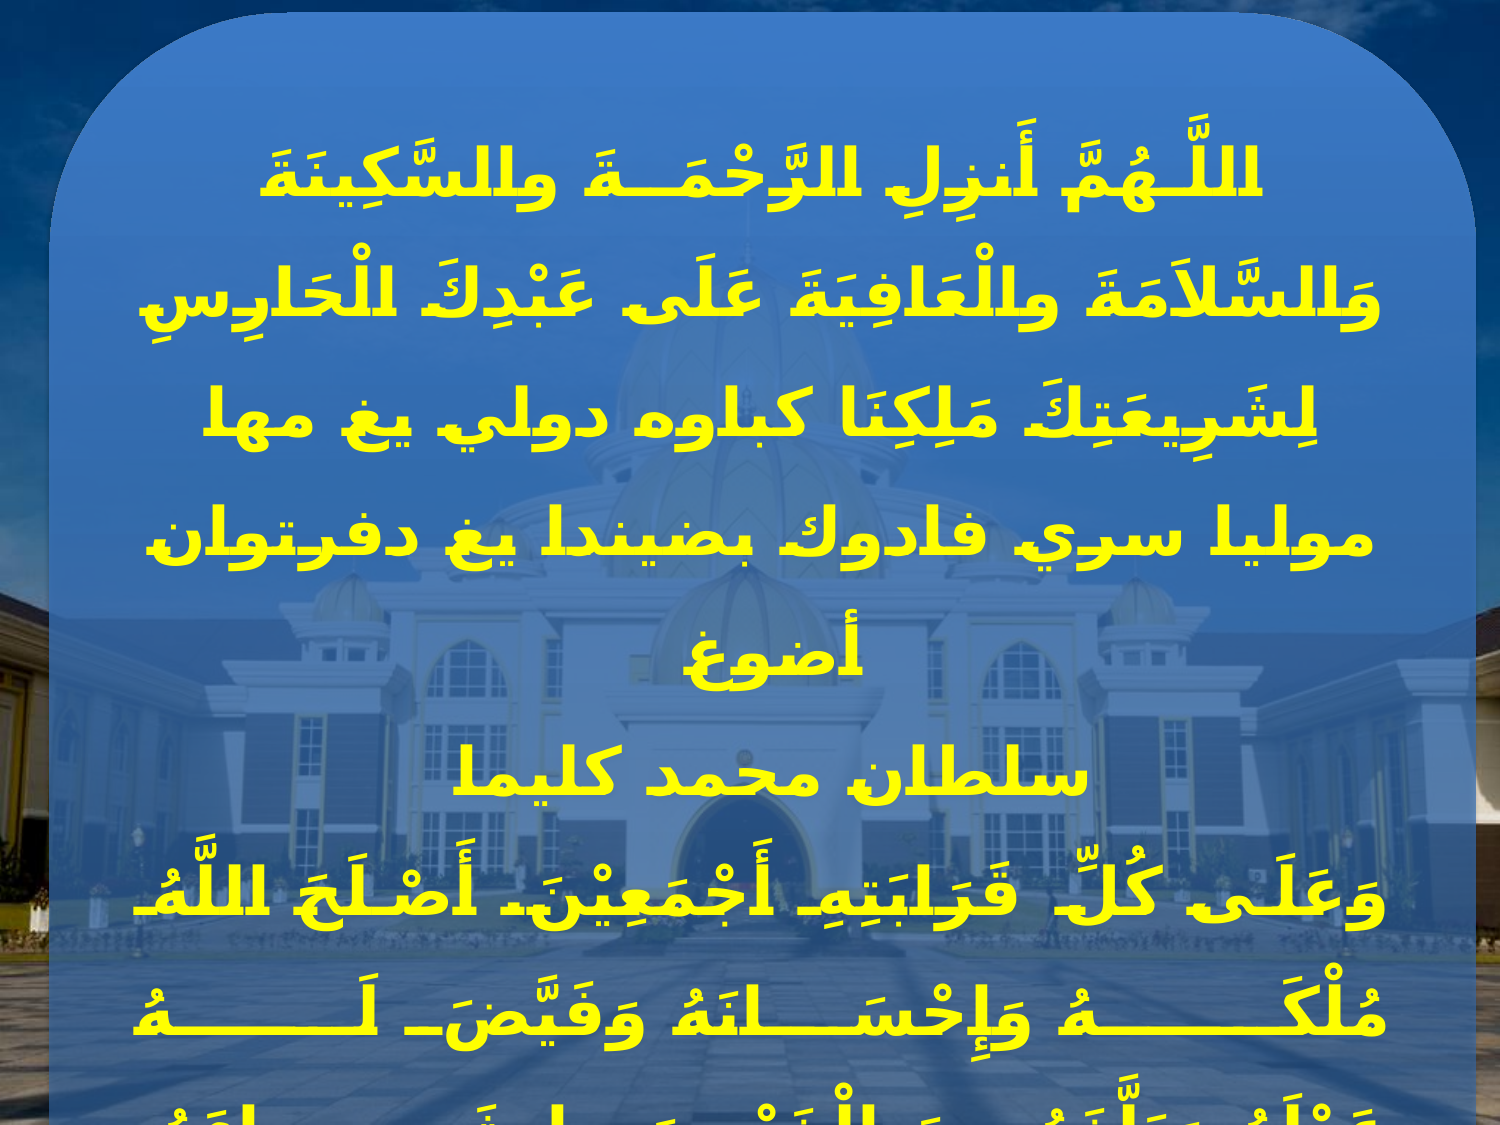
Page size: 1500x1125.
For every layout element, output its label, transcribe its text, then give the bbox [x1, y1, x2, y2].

picture [0, 0, 1500, 1125]
text_box اللَّـهُمَّ أَنزِلِ الرَّحْمَــةَ والسَّكِينَةَ وَالسَّلاَمَةَ والْعَافِيَةَ عَلَى عَبْدِكَ الْحَارِسِ لِشَرِيعَتِكَ مَلِكِنَا كباوه دولي يغ مها موليا سري فادوك بضيندا يغ دفرتوان أضوغ سلطان محمد كليما وَعَلَى كُلِّ قَرَابَتِهِ أَجْمَعِيْنَ. أَصْلَحَ اللَّهُ مُلْكَــــــهُ وَإِحْسَــانَهُ وَفَيَّضَ لَــــــهُ عَدْلَهُ وَبَلَّغَهُ مِنَ الْخَيْرِ مَـــا شَــــــــاءَهُ. اللَّـهُمَّ أَدِمِ الشَّرْعَ الشَّريفَ لَـــهُ وَلِوُزَرَائــِـــــــــــهِ سَبِيلًا وَمِنْهَــاجًــا، وَارْزُقْهُمُ التَّوْفِيقَ لِكُلِّ خَيْرٍ وَاجْعَـلْهُمْ سِرَاجًــا وَّهَّــــــاجًــــا. [49, 12, 1475, 1125]
